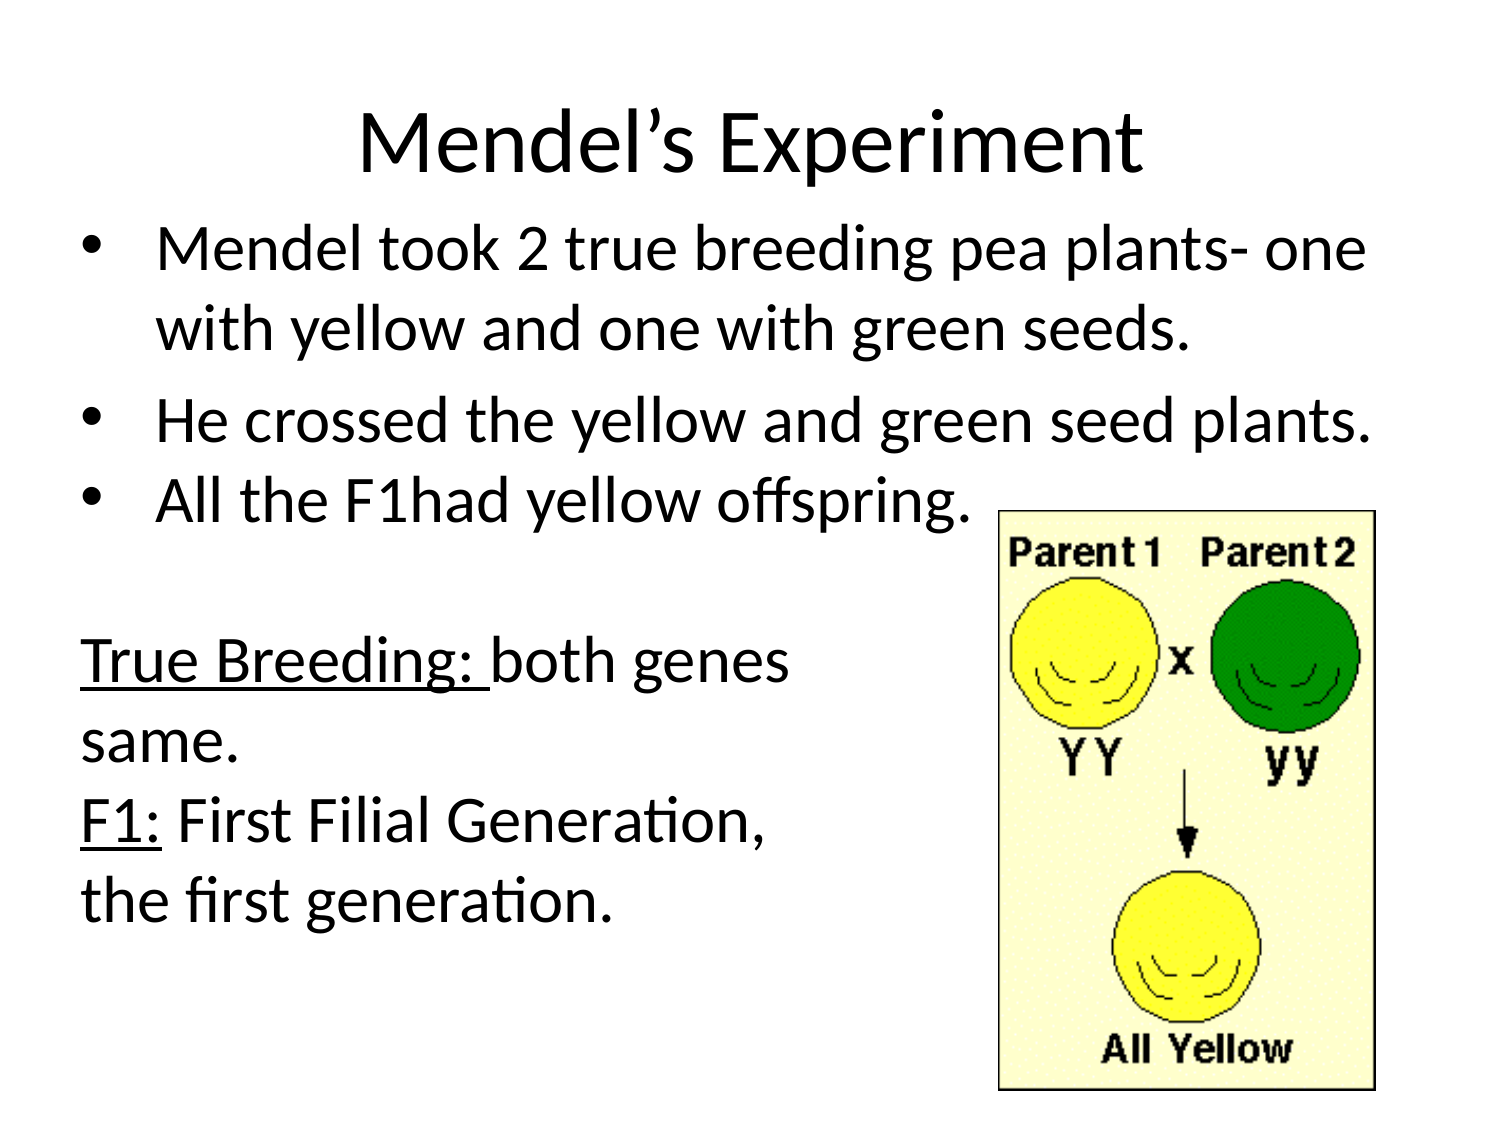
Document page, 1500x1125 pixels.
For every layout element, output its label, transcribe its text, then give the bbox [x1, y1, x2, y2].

picture [997, 510, 1376, 1091]
text_box Mendel’s Experiment Mendel took 2 true breeding pea plants- one with yellow and one with green seeds. He crossed the yellow and green seed plants. All the F1had yellow offspring. True Breeding: both genes the same. F1: First Filial Generation, the first generation. [65, 73, 1438, 943]
